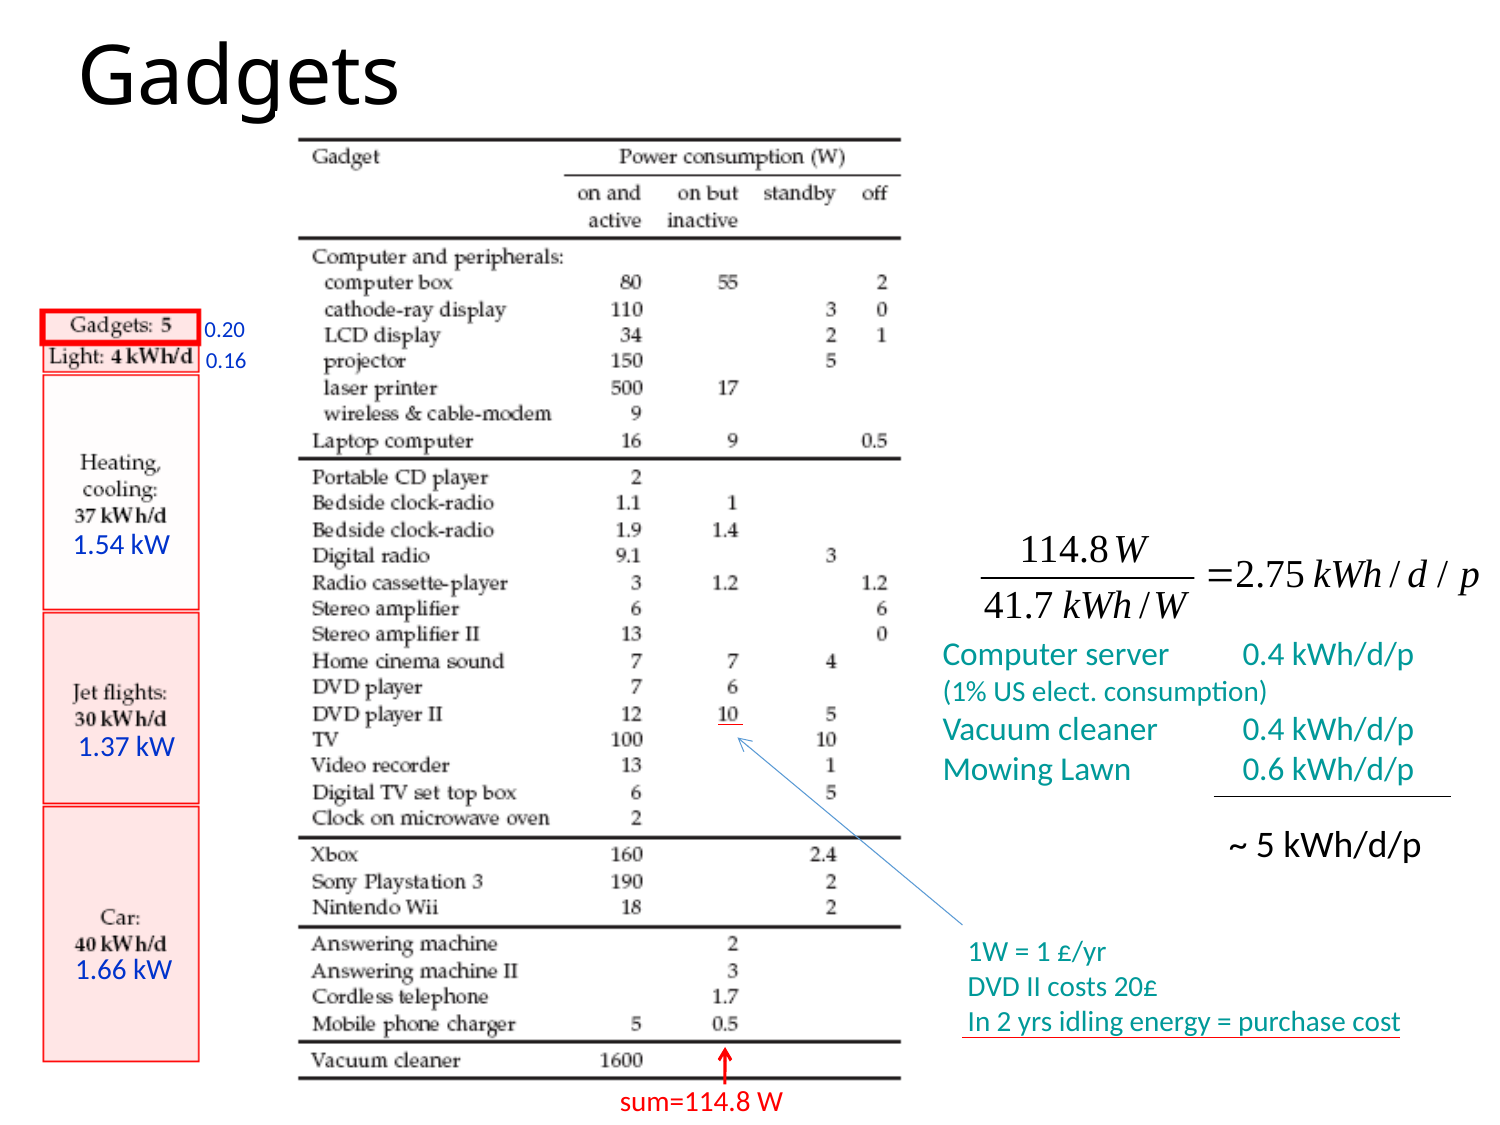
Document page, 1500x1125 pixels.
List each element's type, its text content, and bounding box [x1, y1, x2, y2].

picture [24, 287, 214, 1075]
text_box Computer server 0.4 kWh/d/p (1% US elect. consumption) Vacuum cleaner 0.4 kWh/d/p Mowing Lawn 0.6 kWh/d/p [927, 624, 1430, 795]
text_box 1W = 1 £/yr DVD II costs 20£ In 2 yrs idling energy = purchase cost [953, 924, 1417, 1045]
title Gadgets [62, 24, 1413, 130]
text_box ~ 5 kWh/d/p [1213, 812, 1437, 873]
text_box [737, 737, 963, 925]
text_box sum=114.8 W [604, 1095, 799, 1125]
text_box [974, 524, 1488, 638]
text_box 0.20 [214, 307, 261, 350]
picture [274, 111, 926, 1095]
text_box 0.16 [214, 337, 262, 381]
